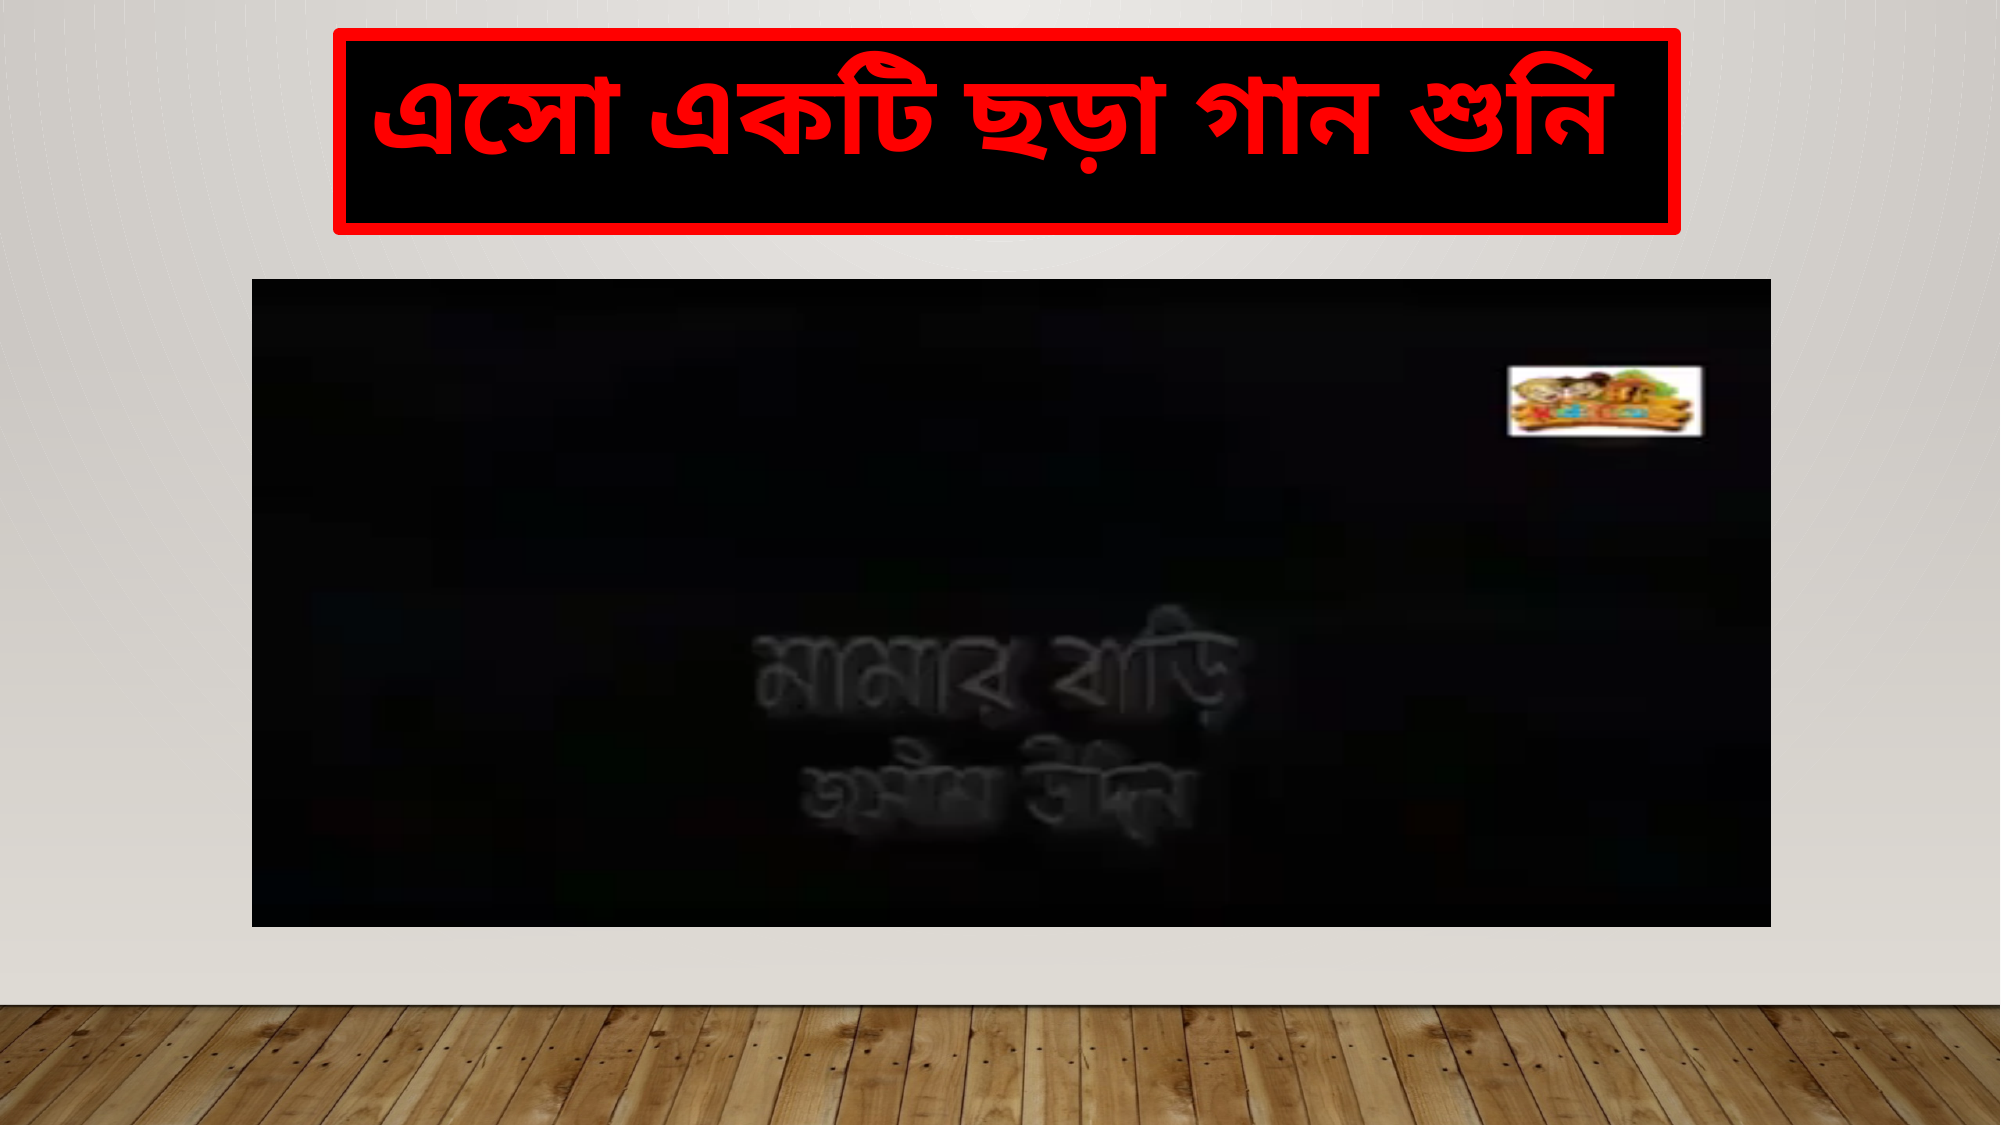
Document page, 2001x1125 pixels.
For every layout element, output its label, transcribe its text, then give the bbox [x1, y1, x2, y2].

text_box এসো একটি ছড়া গান শুনি [339, 34, 1675, 230]
picture [0, 1005, 2000, 1125]
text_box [250, 278, 1772, 928]
